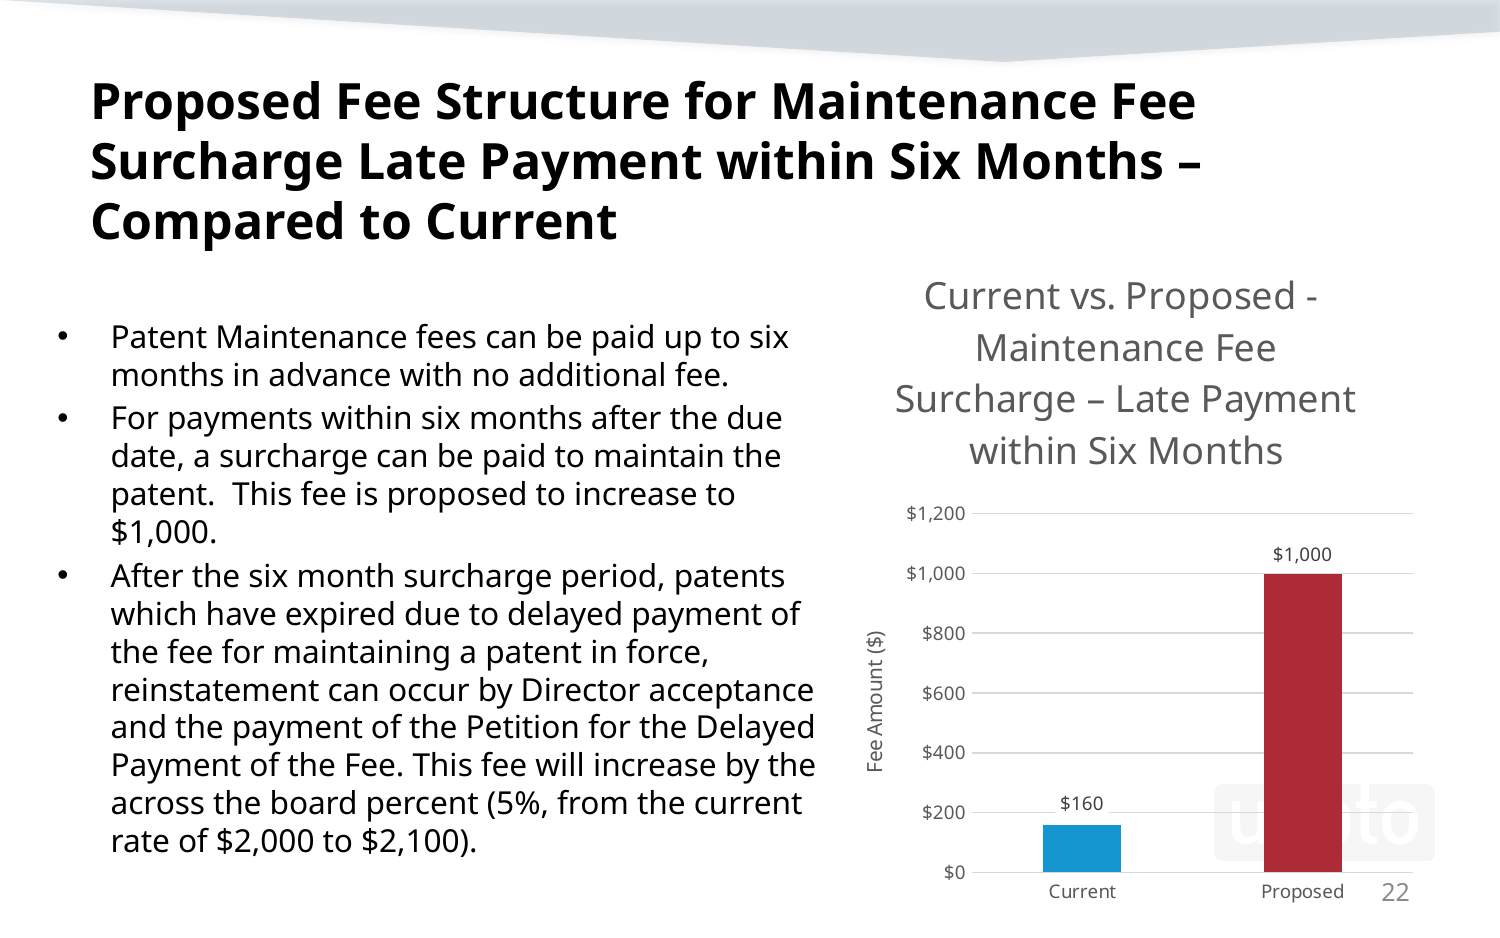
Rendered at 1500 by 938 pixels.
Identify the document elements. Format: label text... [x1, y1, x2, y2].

chart [826, 236, 1426, 919]
title Proposed Fee Structure for Maintenance Fee Surcharge Late Payment within Six Months – Compared to Current [75, 62, 1425, 261]
list Patent Maintenance fees can be paid up to six months in advance with no additional fee. For payments within six months after the due date, a surcharge can be paid to maintain the patent. This fee is proposed to increase to $1,000. After the six month surcharge period, patents which have expired due to delayed payment of the fee for maintaining a patent in force, reinstatement can occur by Director acceptance and the payment of the Petition for the Delayed Payment of the Fee. This fee will increase by the across the board percent (5%, from the current rate of $2,000 to $2,100). [42, 309, 821, 869]
